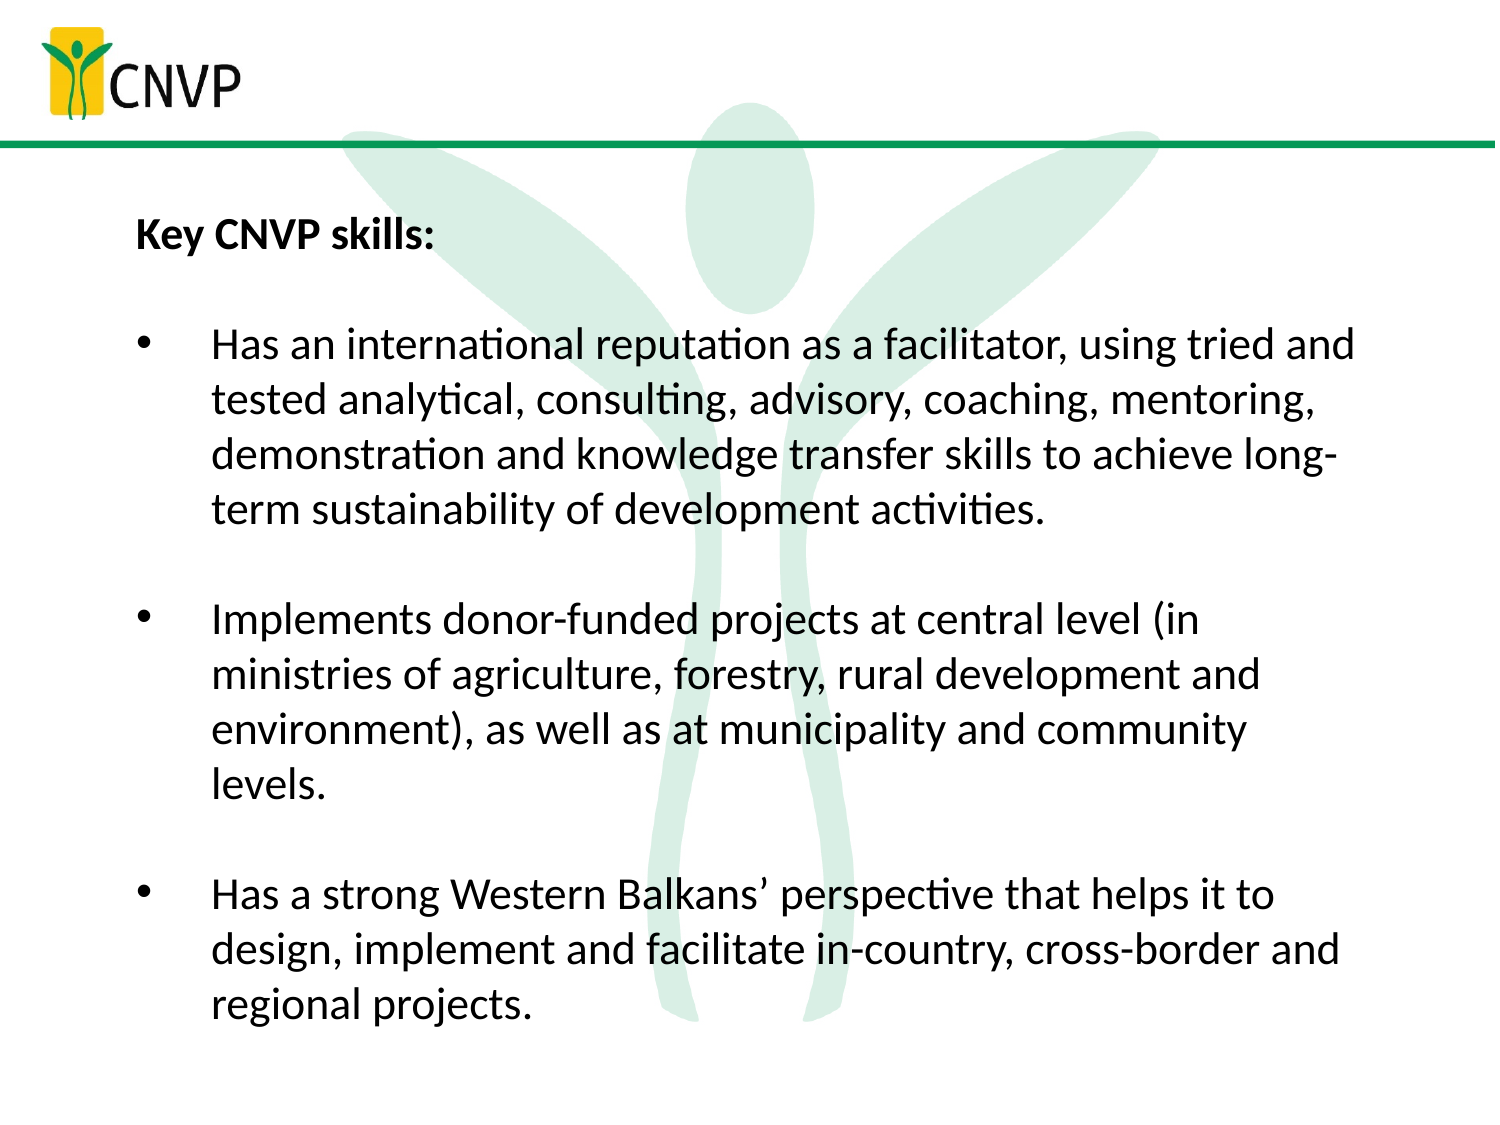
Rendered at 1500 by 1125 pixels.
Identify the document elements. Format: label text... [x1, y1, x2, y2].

picture [40, 26, 243, 120]
text_box Key CNVP skills: Has an international reputation as a facilitator, using tried and tested analytical, consulting, advisory, coaching, mentoring, demonstration and knowledge transfer skills to achieve long-term sustainability of development activities. Implements donor-funded projects at central level (in ministries of agriculture, forestry, rural development and environment), as well as at municipality and community levels. Has a strong Western Balkans’ perspective that helps it to design, implement and facilitate in-country, cross-border and regional projects. [121, 196, 1374, 1036]
text_box [0, 139, 1497, 150]
